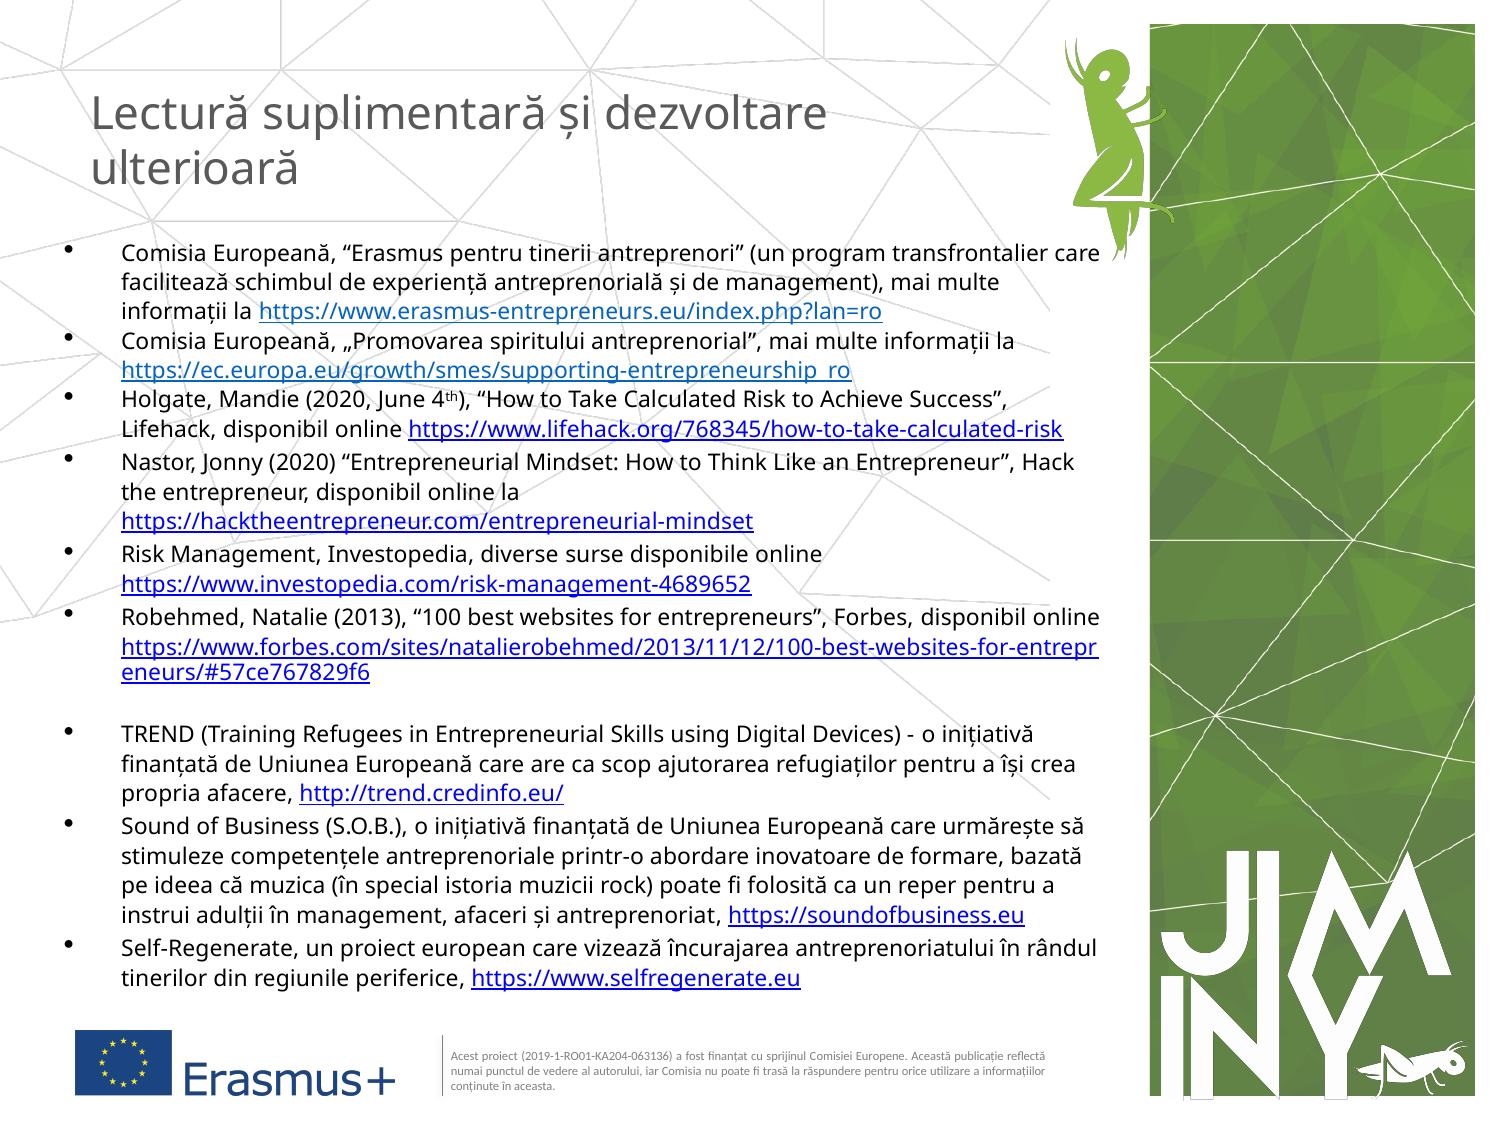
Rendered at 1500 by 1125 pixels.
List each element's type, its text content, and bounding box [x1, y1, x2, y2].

text_box Acest proiect (2019-1-RO01-KA204-063136) a fost finanțat cu sprijinul Comisiei Europene. Această publicație reflectă numai punctul de vedere al autorului, iar Comisia nu poate fi trasă la răspundere pentru orice utilizare a informațiilor conținute în aceasta. [444, 1040, 1060, 1101]
text_box Comisia Europeană, “Erasmus pentru tinerii antreprenori” (un program transfrontalier care facilitează schimbul de experiență antreprenorială și de management), mai multe informații la https://www.erasmus-entrepreneurs.eu/index.php?lan=ro Comisia Europeană, „Promovarea spiritului antreprenorial”, mai multe informații la https://ec.europa.eu/growth/smes/supporting-entrepreneurship_ro Holgate, Mandie (2020, June 4th), “How to Take Calculated Risk to Achieve Success”, Lifehack, disponibil online https://www.lifehack.org/768345/how-to-take-calculated-risk Nastor, Jonny (2020) “Entrepreneurial Mindset: How to Think Like an Entrepreneur”, Hack the entrepreneur, disponibil online la https://hacktheentrepreneur.com/entrepreneurial-mindset Risk Management, Investopedia, diverse surse disponibile online https://www.investopedia.com/risk-management-4689652 Robehmed, Natalie (2013), “100 best websites for entrepreneurs”, Forbes, disponibil online https://www.forbes.com/sites/natalierobehmed/2013/11/12/100-best-websites-for-entrepreneurs/#57ce767829f6 TREND (Training Refugees in Entrepreneurial Skills using Digital Devices) - o inițiativă finanțată de Uniunea Europeană care are ca scop ajutorarea refugiaților pentru a își crea propria afacere, http://trend.credinfo.eu/ Sound of Business (S.O.B.), o inițiativă finanțată de Uniunea Europeană care urmărește să stimuleze competențele antreprenoriale printr-o abordare inovatoare de formare, bazată pe ideea că muzica (în special istoria muzicii rock) poate fi folosită ca un reper pentru a instrui adulții în management, afaceri și antreprenoriat, https://soundofbusiness.eu Self-Regenerate, un proiect european care vizează încurajarea antreprenoriatului în rândul tinerilor din regiunile periferice, https://www.selfregenerate.eu [50, 228, 1120, 977]
picture [0, 0, 1476, 1101]
picture [74, 1030, 395, 1097]
